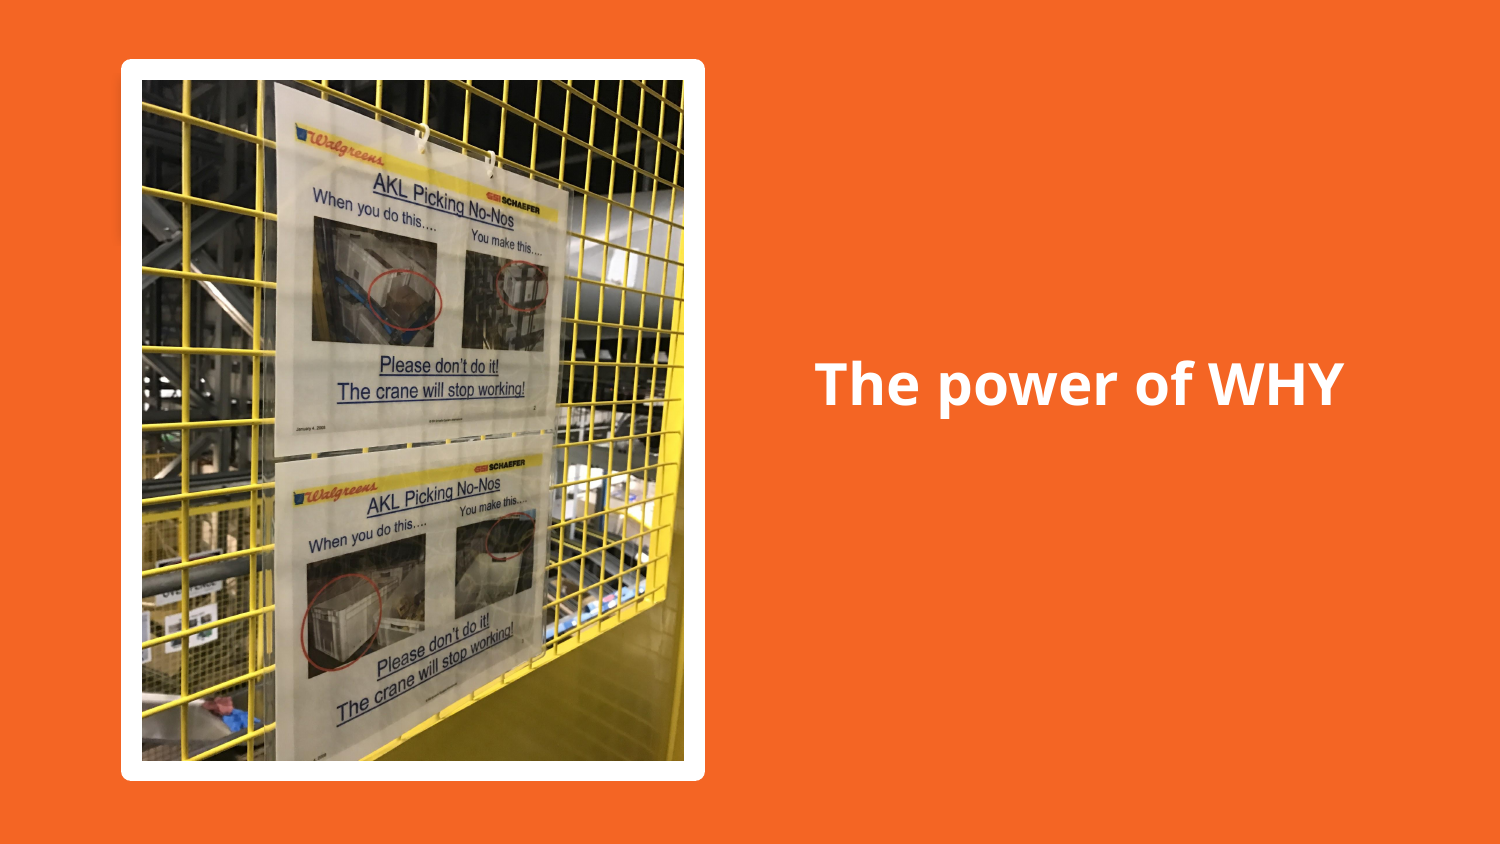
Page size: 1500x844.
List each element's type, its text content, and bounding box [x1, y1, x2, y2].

picture [141, 79, 685, 761]
title The power of WHY [799, 332, 1395, 438]
